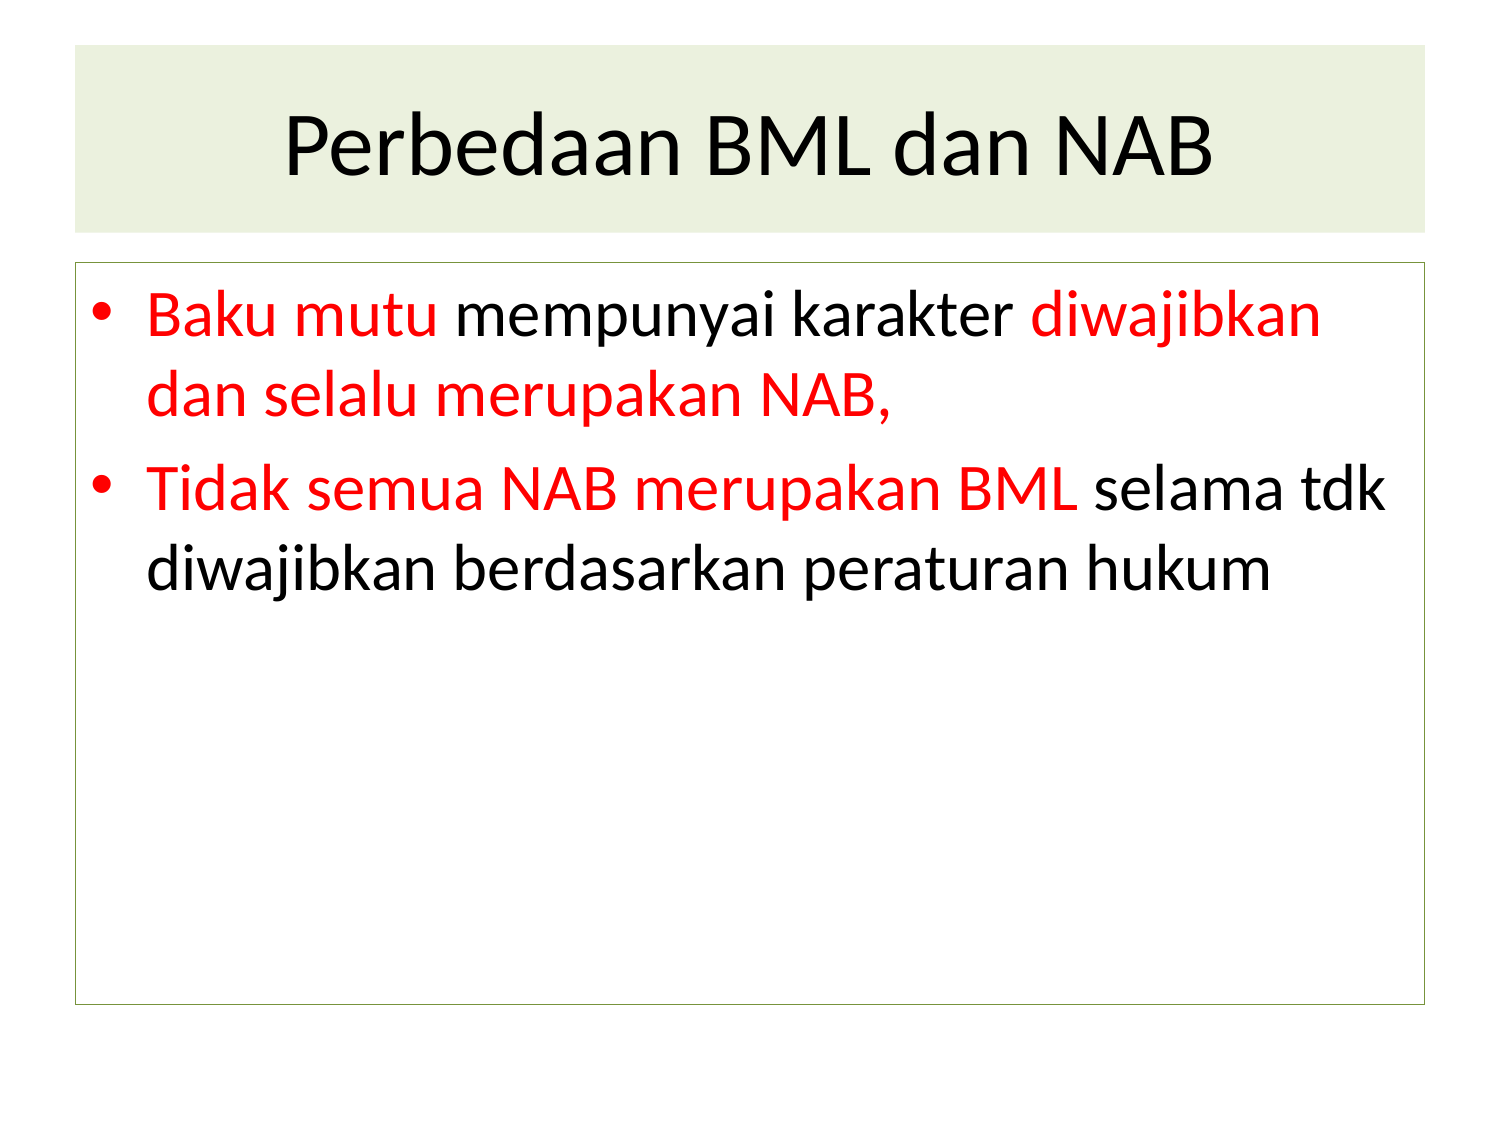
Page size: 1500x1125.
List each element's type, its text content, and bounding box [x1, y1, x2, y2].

list Baku mutu mempunyai karakter diwajibkan dan selalu merupakan NAB, Tidak semua NAB merupakan BML selama tdk diwajibkan berdasarkan peraturan hukum [75, 262, 1425, 1005]
title Perbedaan BML dan NAB [75, 45, 1425, 233]
